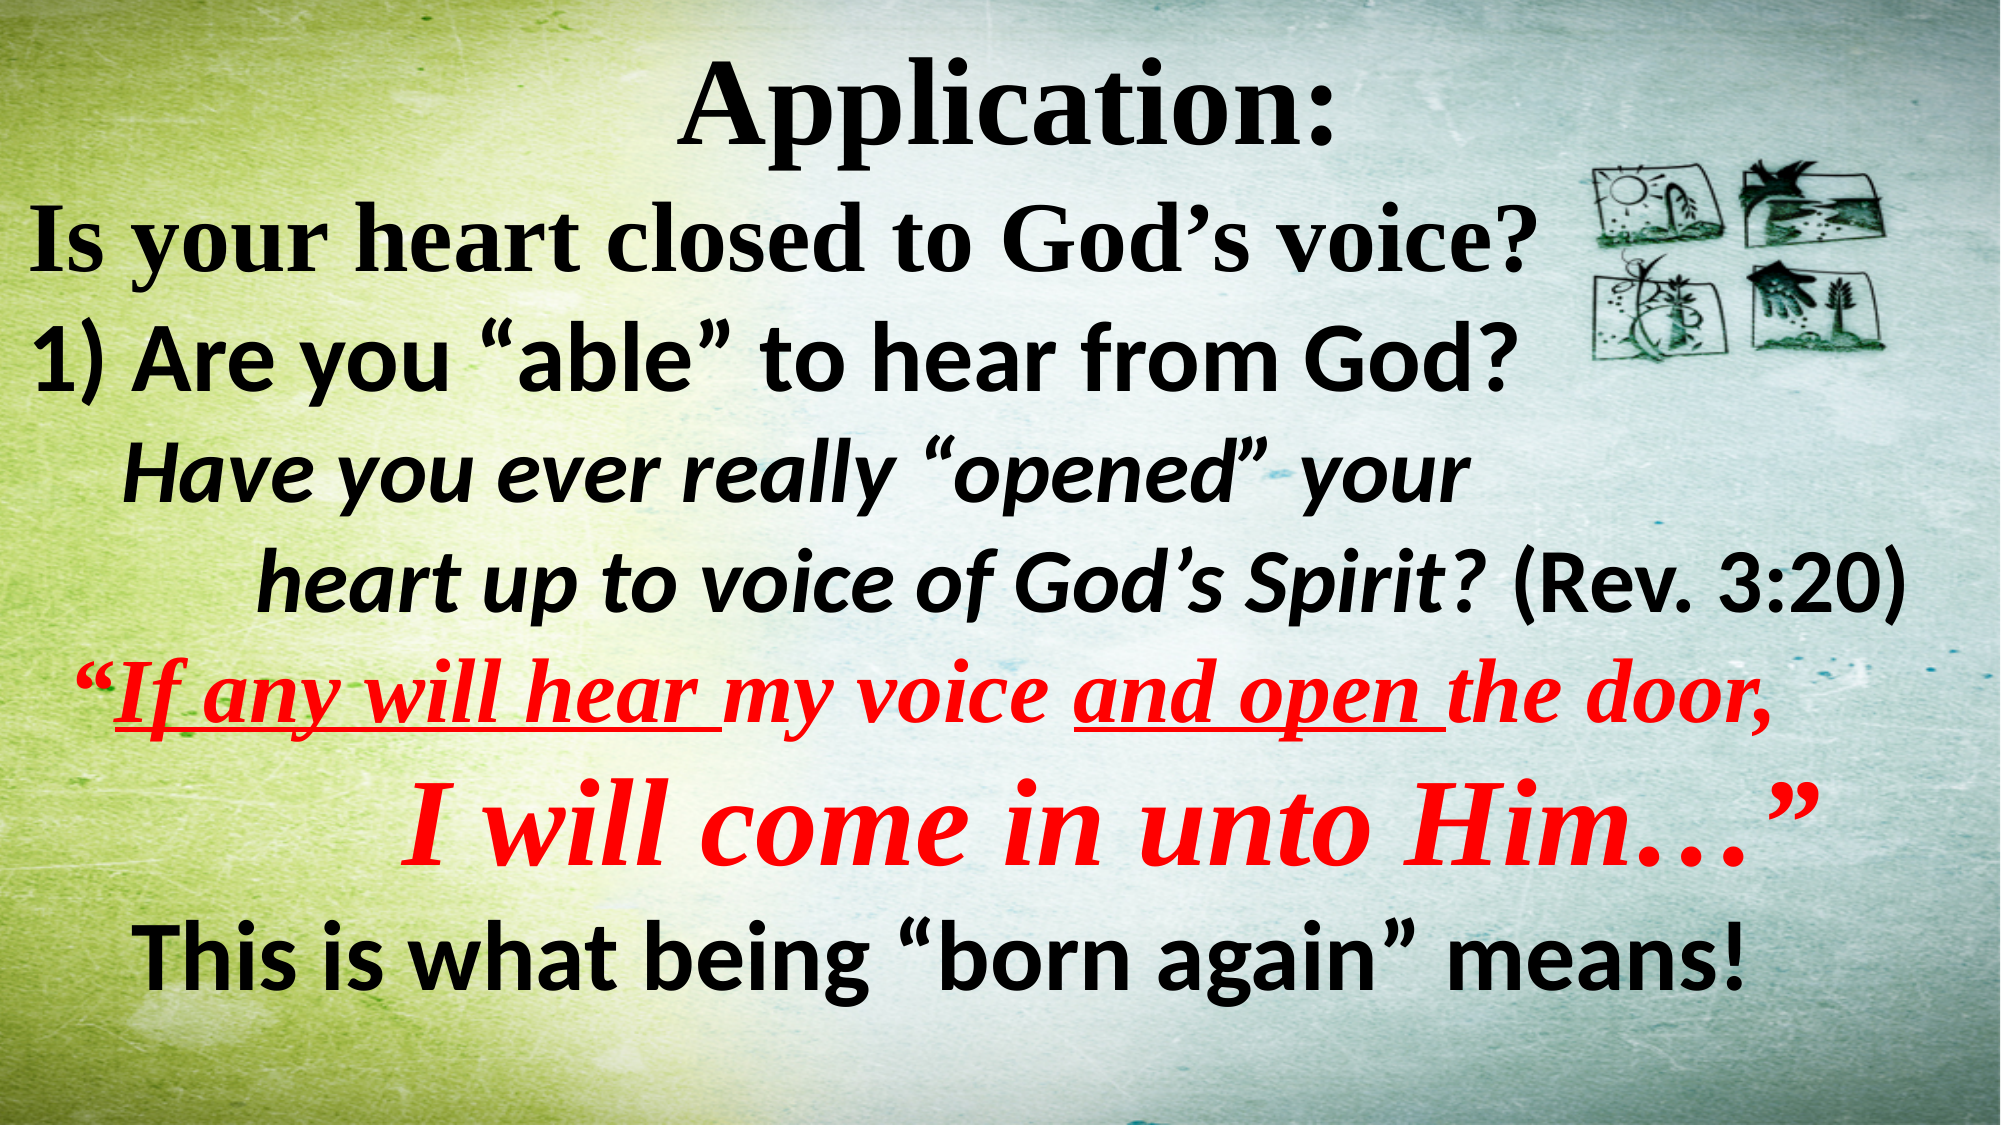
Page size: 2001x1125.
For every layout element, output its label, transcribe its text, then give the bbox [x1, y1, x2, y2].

text_box Application: [13, 12, 2000, 178]
text_box Is your heart closed to God’s voice? 1) Are you “able” to hear from God? Have you ever really “opened” your heart up to voice of God’s Spirit? (Rev. 3:20) “If any will hear my voice and open the door, I will come in unto Him…” This is what being “born again” means! [12, 163, 1975, 1125]
picture [0, 0, 2001, 1125]
